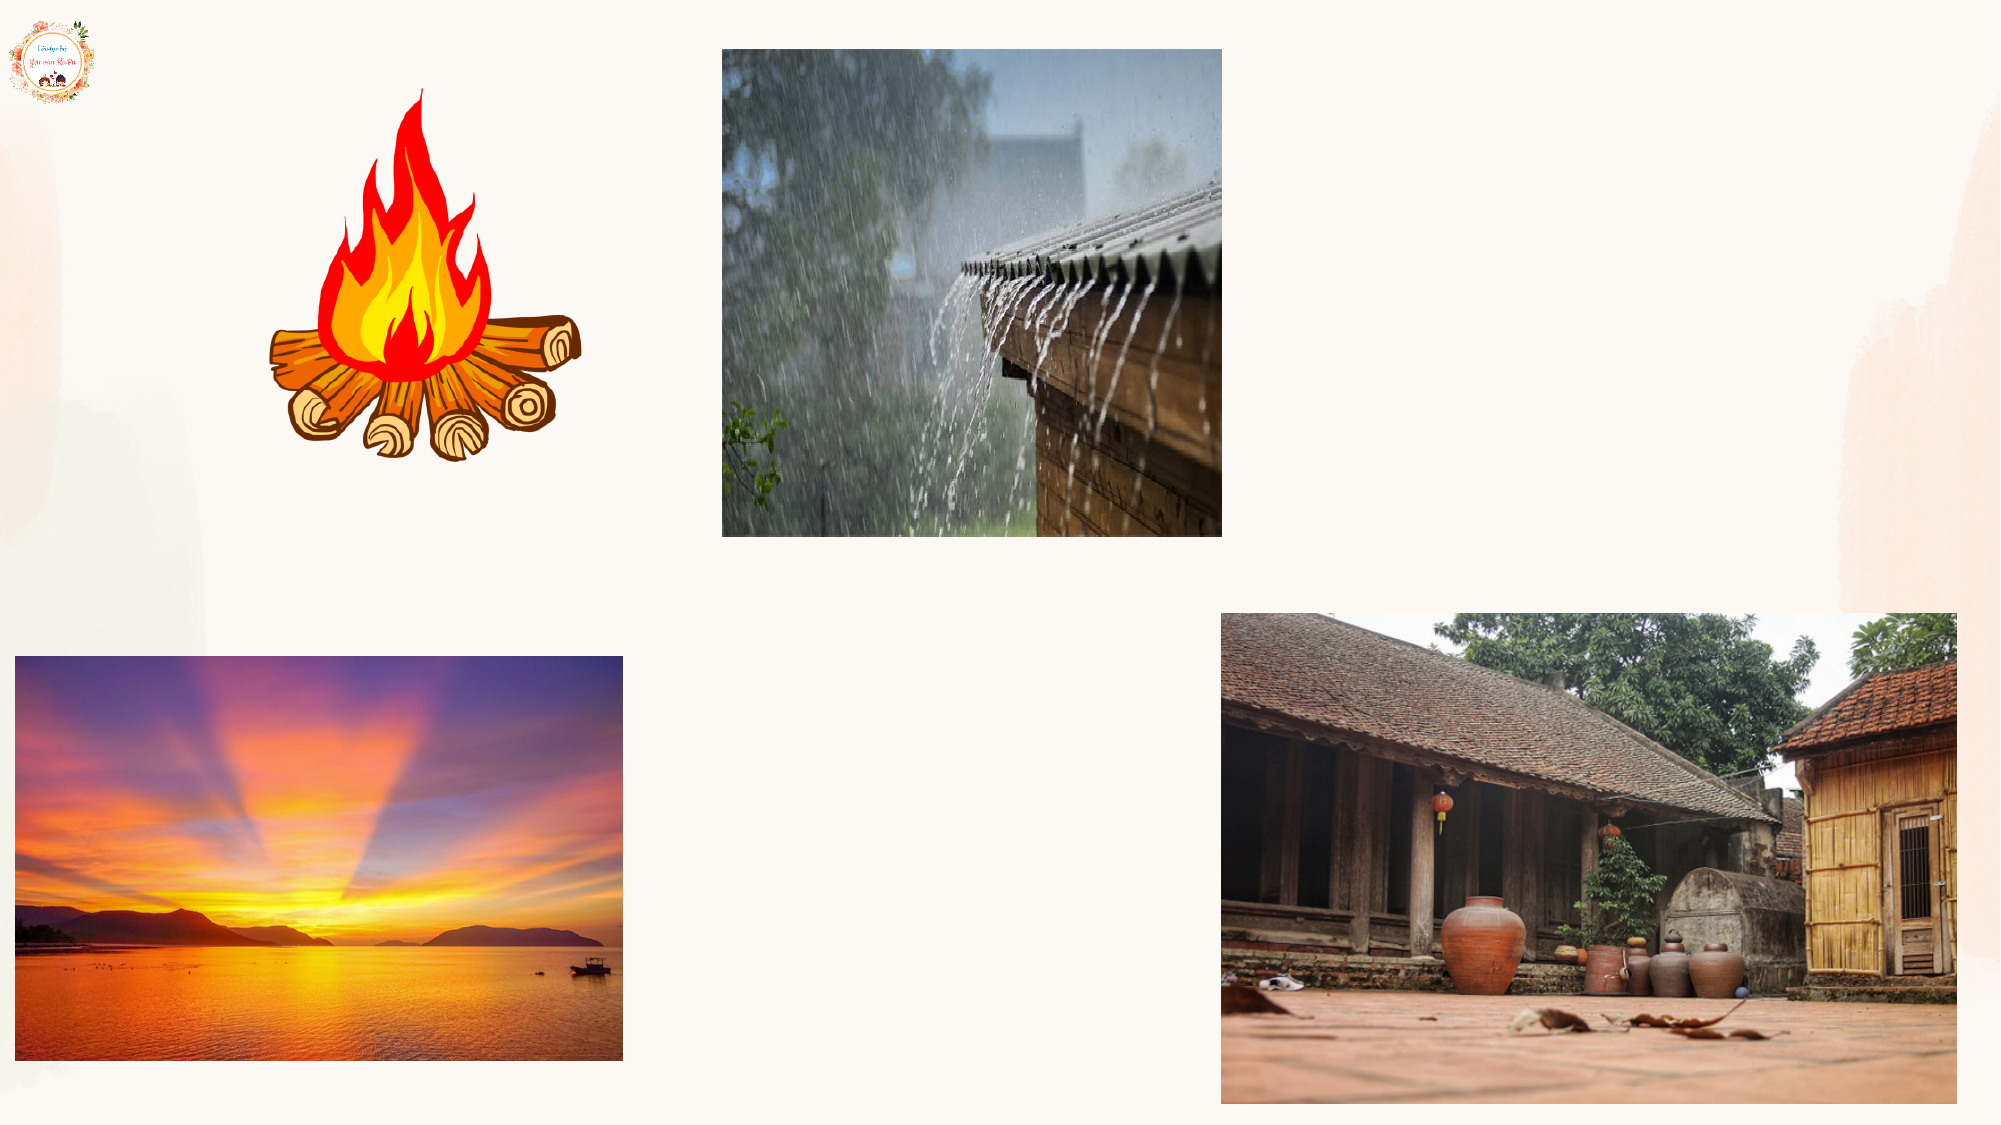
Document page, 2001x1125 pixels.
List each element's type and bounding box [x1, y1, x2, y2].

picture [721, 48, 1222, 537]
picture [15, 656, 623, 1062]
picture [176, 18, 666, 508]
picture [5, 18, 99, 104]
picture [1220, 613, 1958, 1105]
